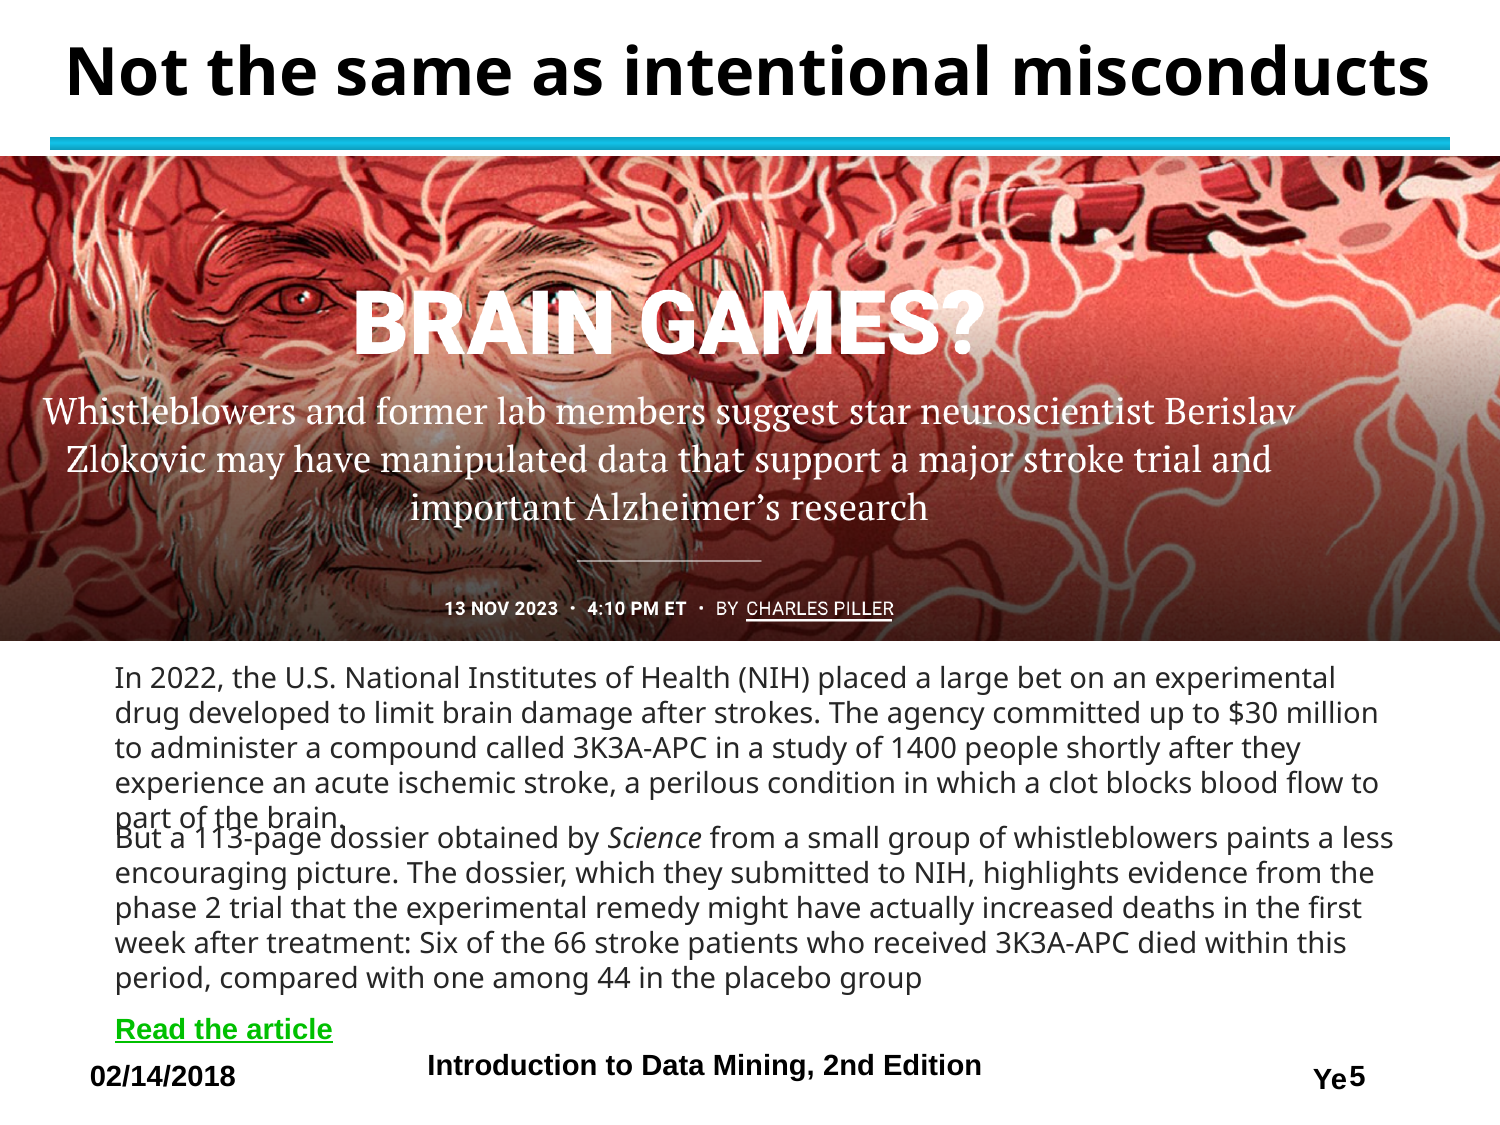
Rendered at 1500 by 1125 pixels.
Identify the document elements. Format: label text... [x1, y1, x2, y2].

text_box But a 113-page dossier obtained by Science from a small group of whistleblowers paints a less encouraging picture. The dossier, which they submitted to NIH, highlights evidence from the phase 2 trial that the experimental remedy might have actually increased deaths in the first week after treatment: Six of the 66 stroke patients who received 3K3A-APC died within this period, compared with one among 44 in the placebo group [99, 812, 1421, 1002]
text_box Read the article [100, 1002, 349, 1053]
title Not the same as intentional misconducts [50, 28, 1450, 116]
picture [0, 155, 1500, 641]
text_box In 2022, the U.S. National Institutes of Health (NIH) placed a large bet on an experimental drug developed to limit brain damage after strokes. The agency committed up to $30 million to administer a compound called 3K3A-APC in a study of 1400 people shortly after they experience an acute ischemic stroke, a perilous condition in which a clot blocks blood flow to part of the brain. [99, 651, 1421, 812]
text_box Ye [1298, 1053, 1363, 1103]
